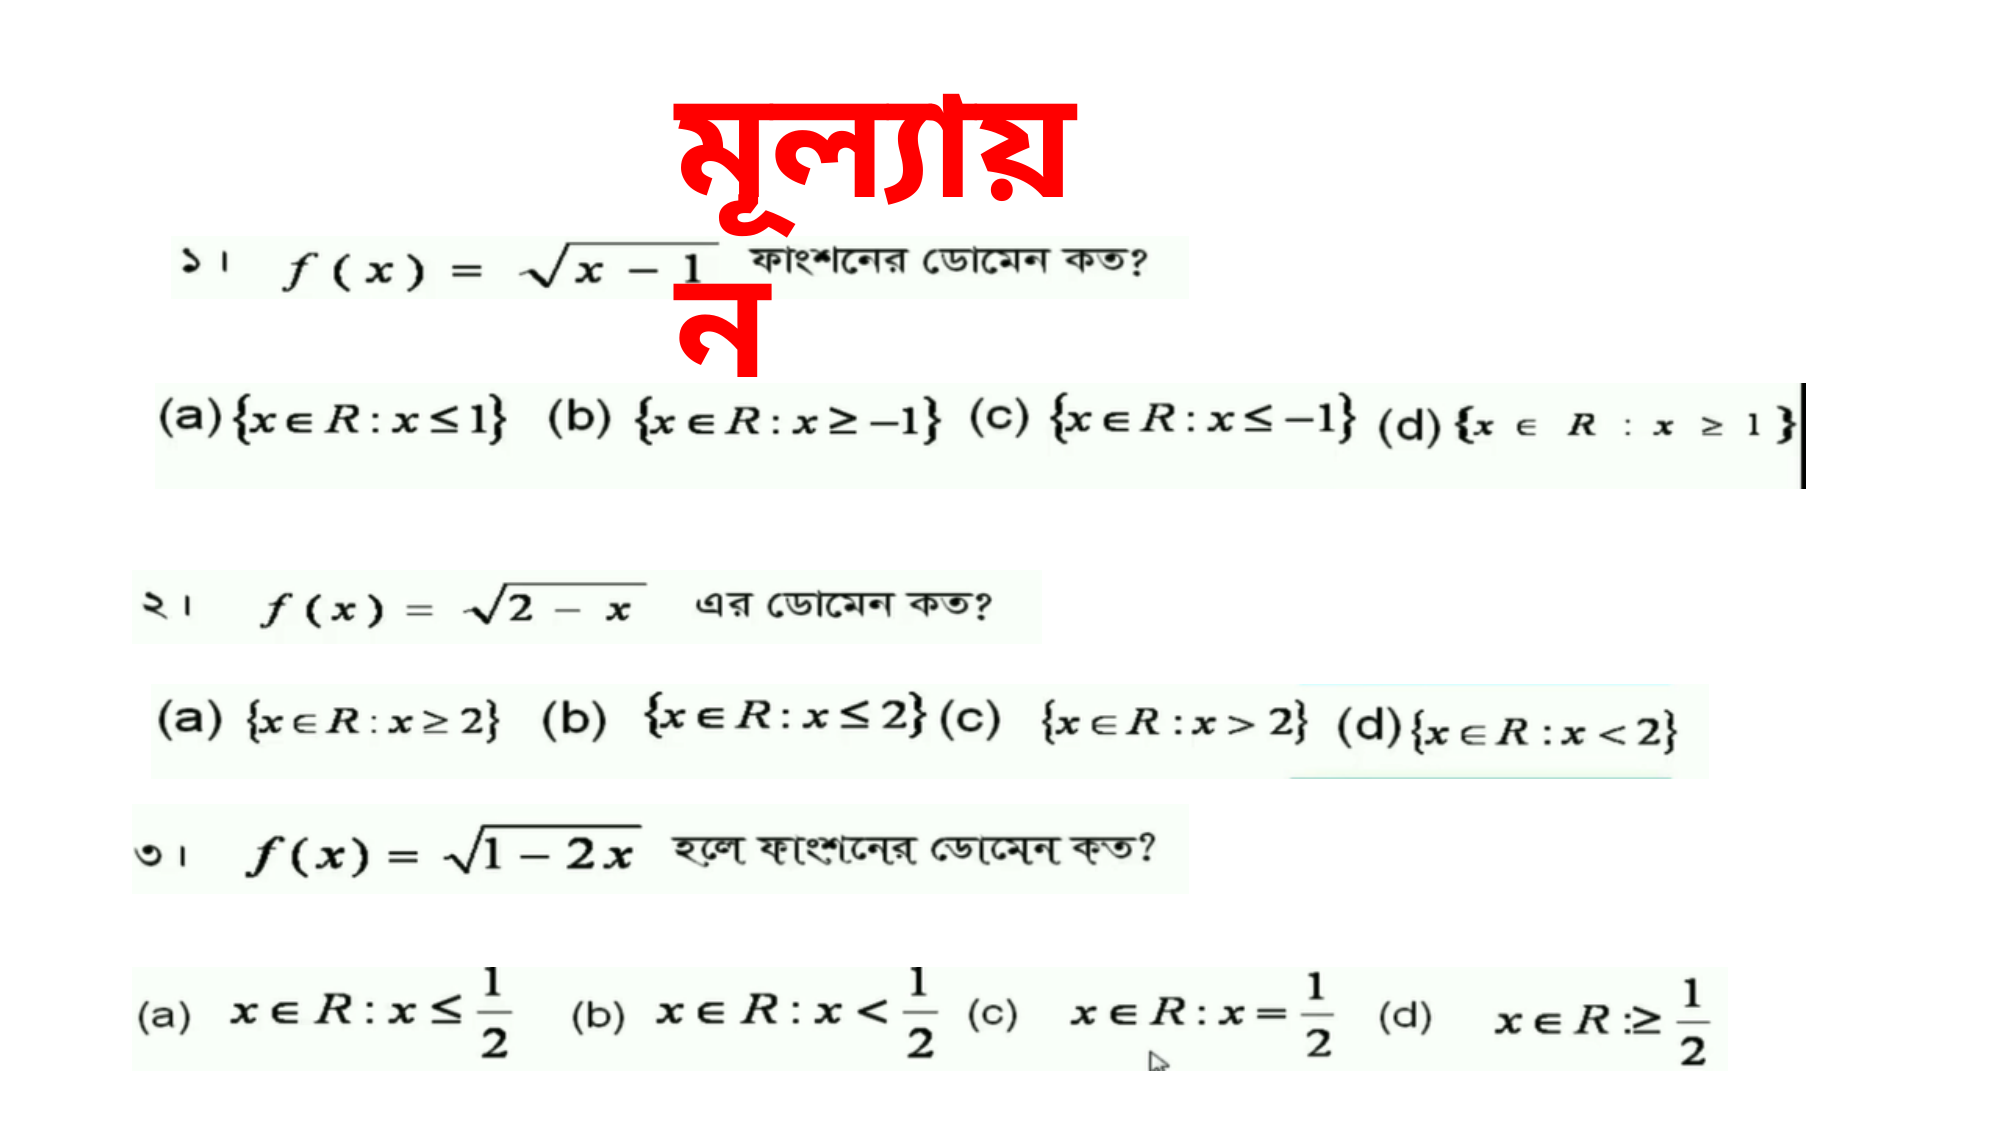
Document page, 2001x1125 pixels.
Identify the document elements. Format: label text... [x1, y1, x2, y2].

picture [132, 967, 1728, 1071]
picture [155, 383, 1806, 489]
text_box মূল্যায়ন [660, 300, 1139, 383]
picture [132, 570, 1042, 644]
picture [171, 236, 1189, 300]
picture [132, 804, 1189, 894]
picture [150, 684, 1710, 779]
text_box মূল্যায়ন [660, 39, 1139, 236]
